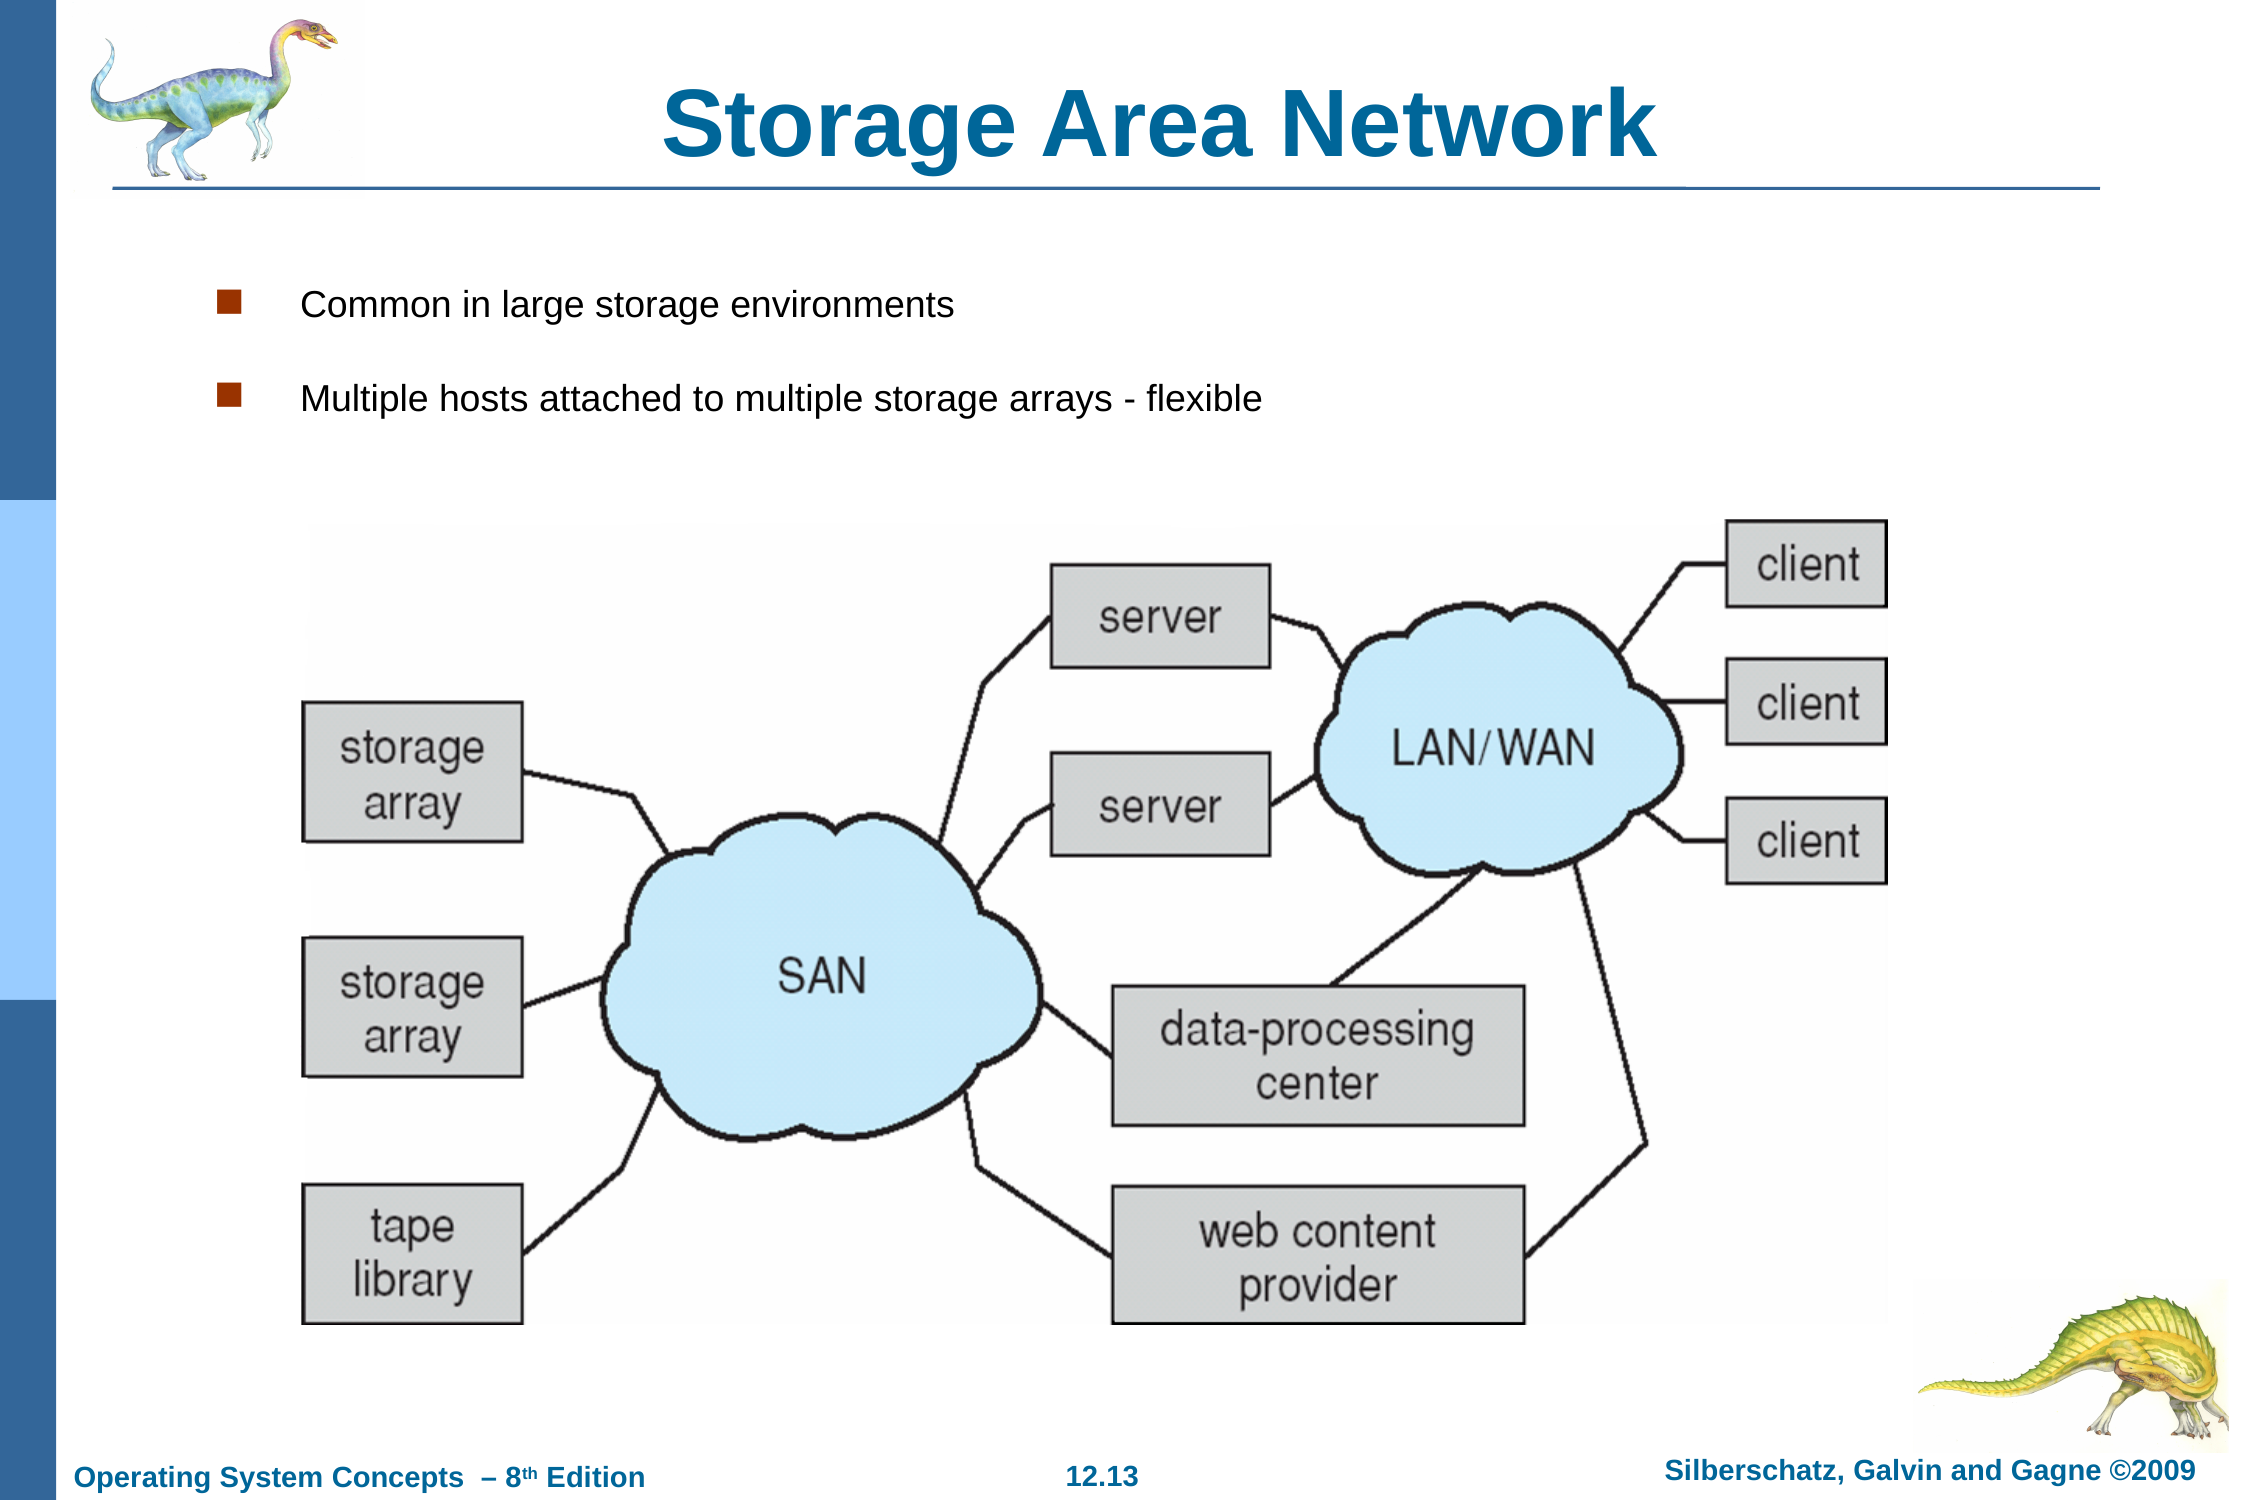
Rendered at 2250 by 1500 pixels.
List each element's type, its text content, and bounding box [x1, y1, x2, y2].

list Common in large storage environments Multiple hosts attached to multiple storage arrays - flexible [198, 269, 2102, 1261]
title Storage Area Network [181, 60, 2138, 187]
picture [300, 518, 1888, 1326]
picture [1913, 1279, 2229, 1453]
picture [70, 0, 365, 199]
